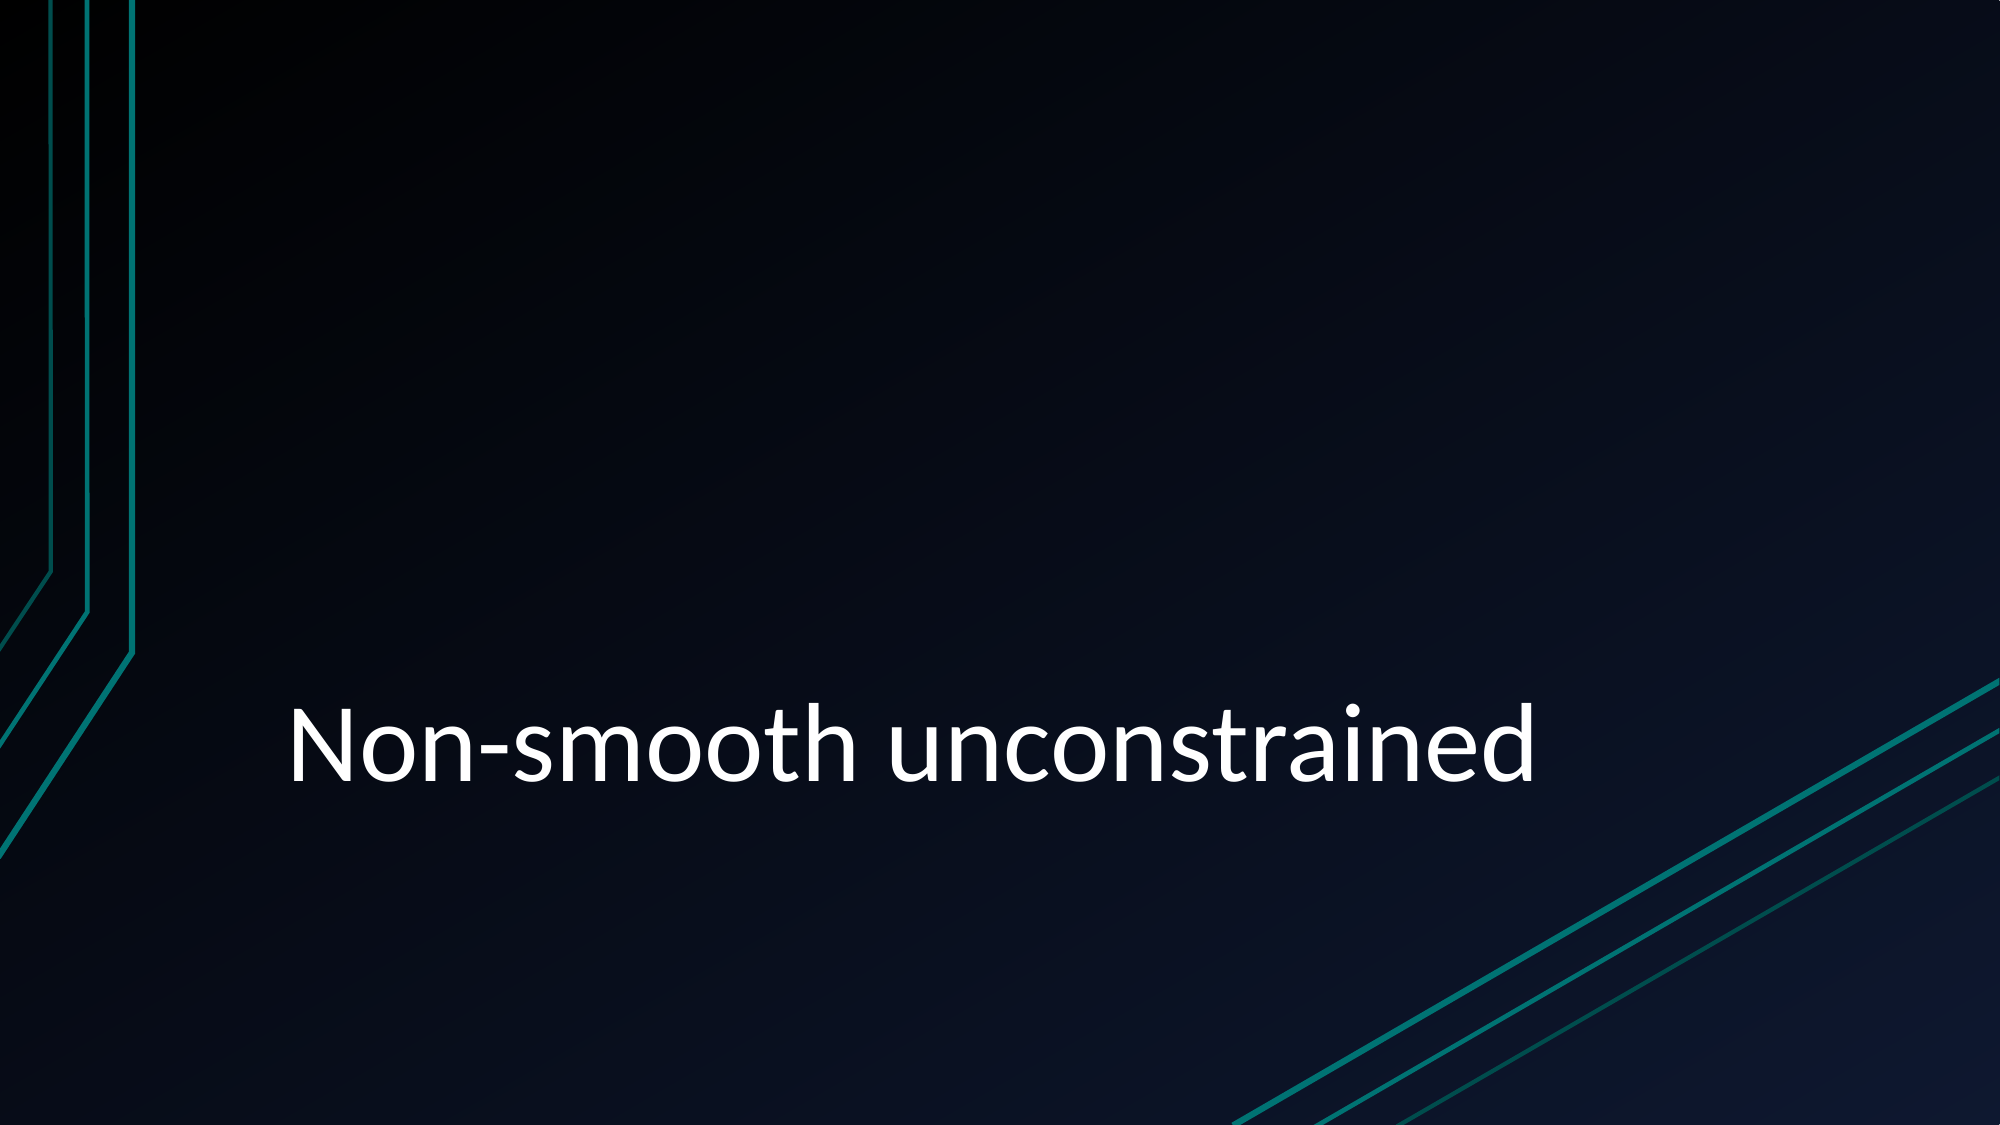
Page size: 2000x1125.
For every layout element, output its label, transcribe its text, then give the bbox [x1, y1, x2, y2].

title Non-smooth unconstrained [266, 362, 1733, 816]
